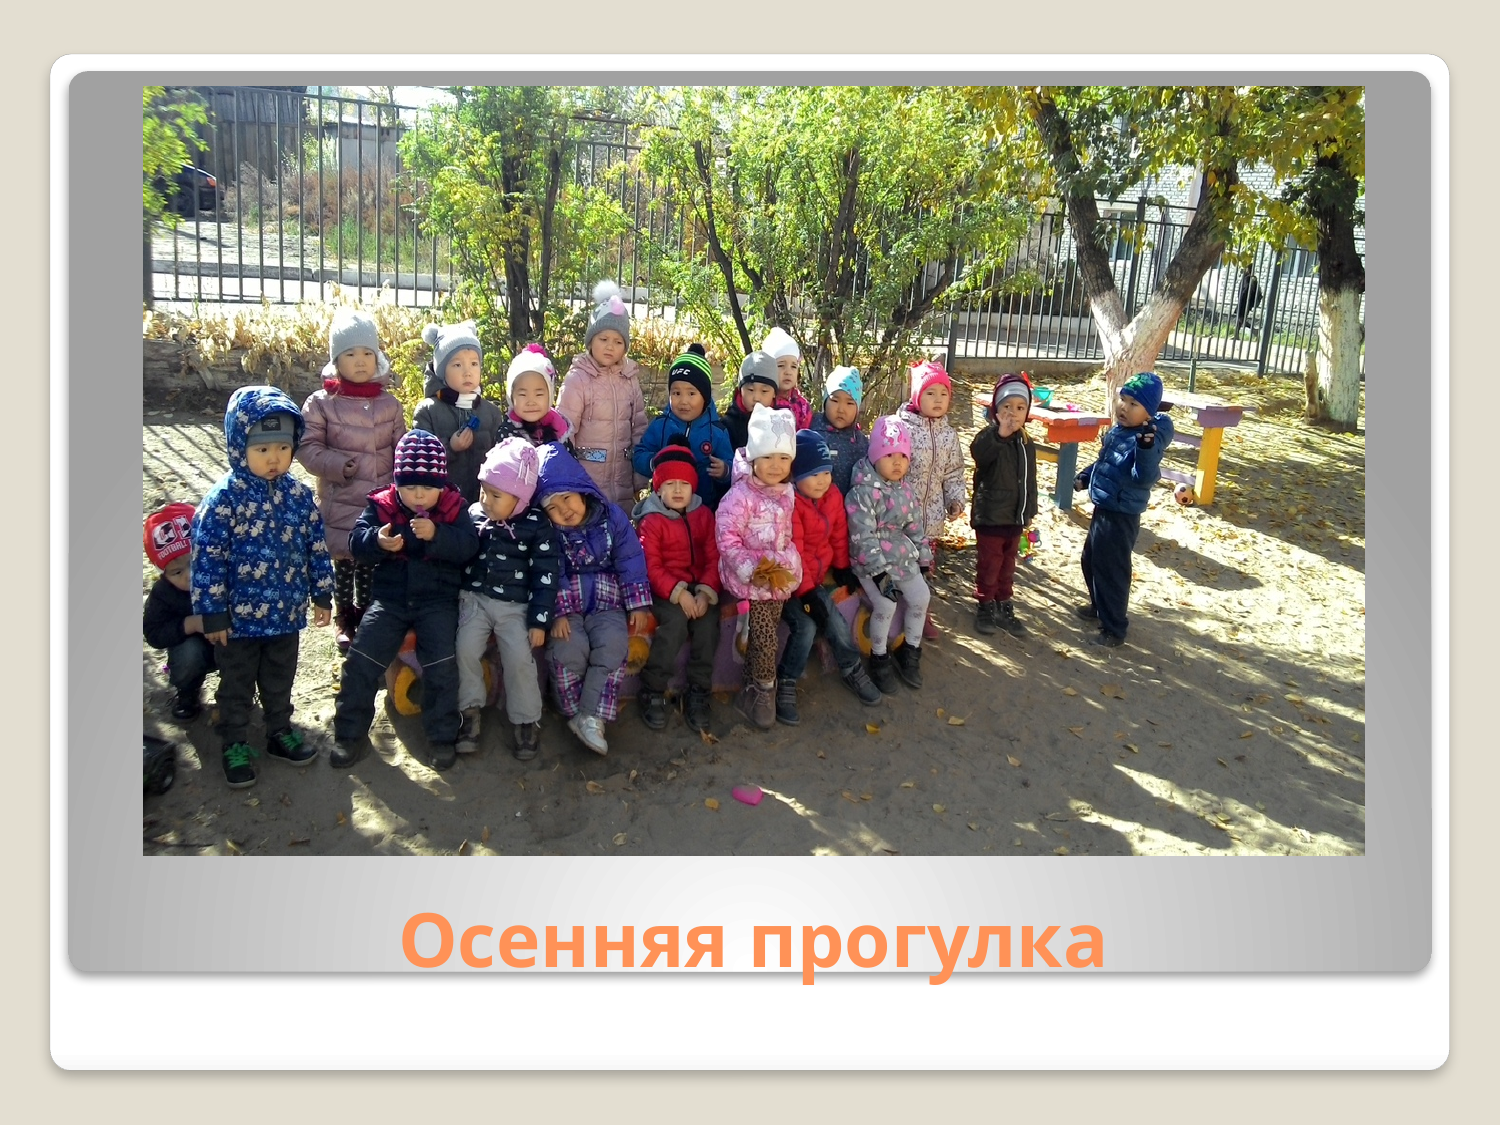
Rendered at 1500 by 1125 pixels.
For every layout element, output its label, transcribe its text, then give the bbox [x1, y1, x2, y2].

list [142, 86, 1365, 856]
title Осенняя прогулка [82, 867, 1425, 990]
